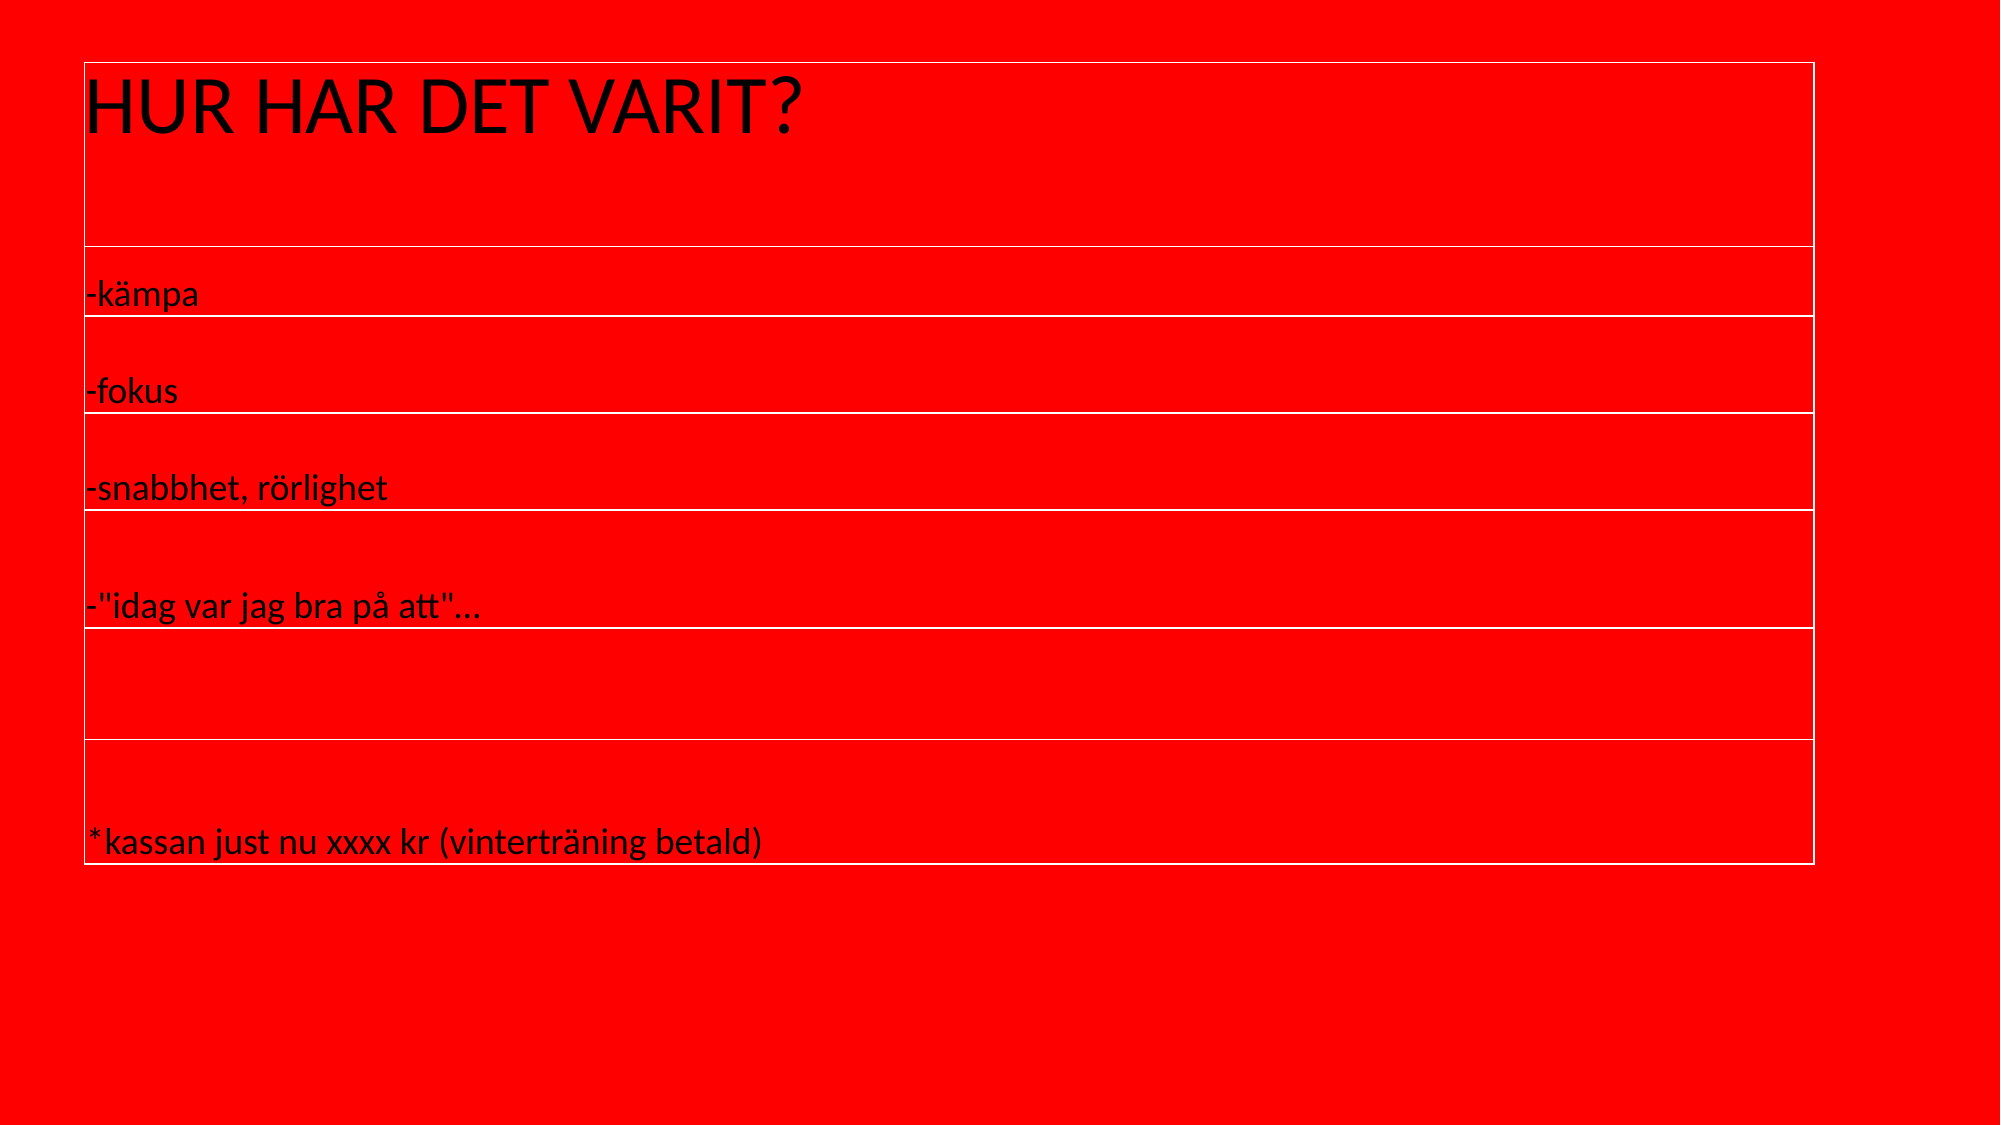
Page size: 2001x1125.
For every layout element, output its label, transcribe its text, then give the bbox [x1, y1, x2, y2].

table_cell *kassan just nu xxxx kr (vinterträning betald) [85, 740, 1813, 863]
table_header HUR HAR DET VARIT? [85, 63, 1813, 246]
table_cell -kämpa [85, 247, 1813, 315]
table_cell -fokus [85, 317, 1813, 412]
table_cell -snabbhet, rörlighet [85, 414, 1813, 509]
table_cell -"idag var jag bra på att"… [85, 511, 1813, 627]
table_cell [85, 629, 1813, 739]
